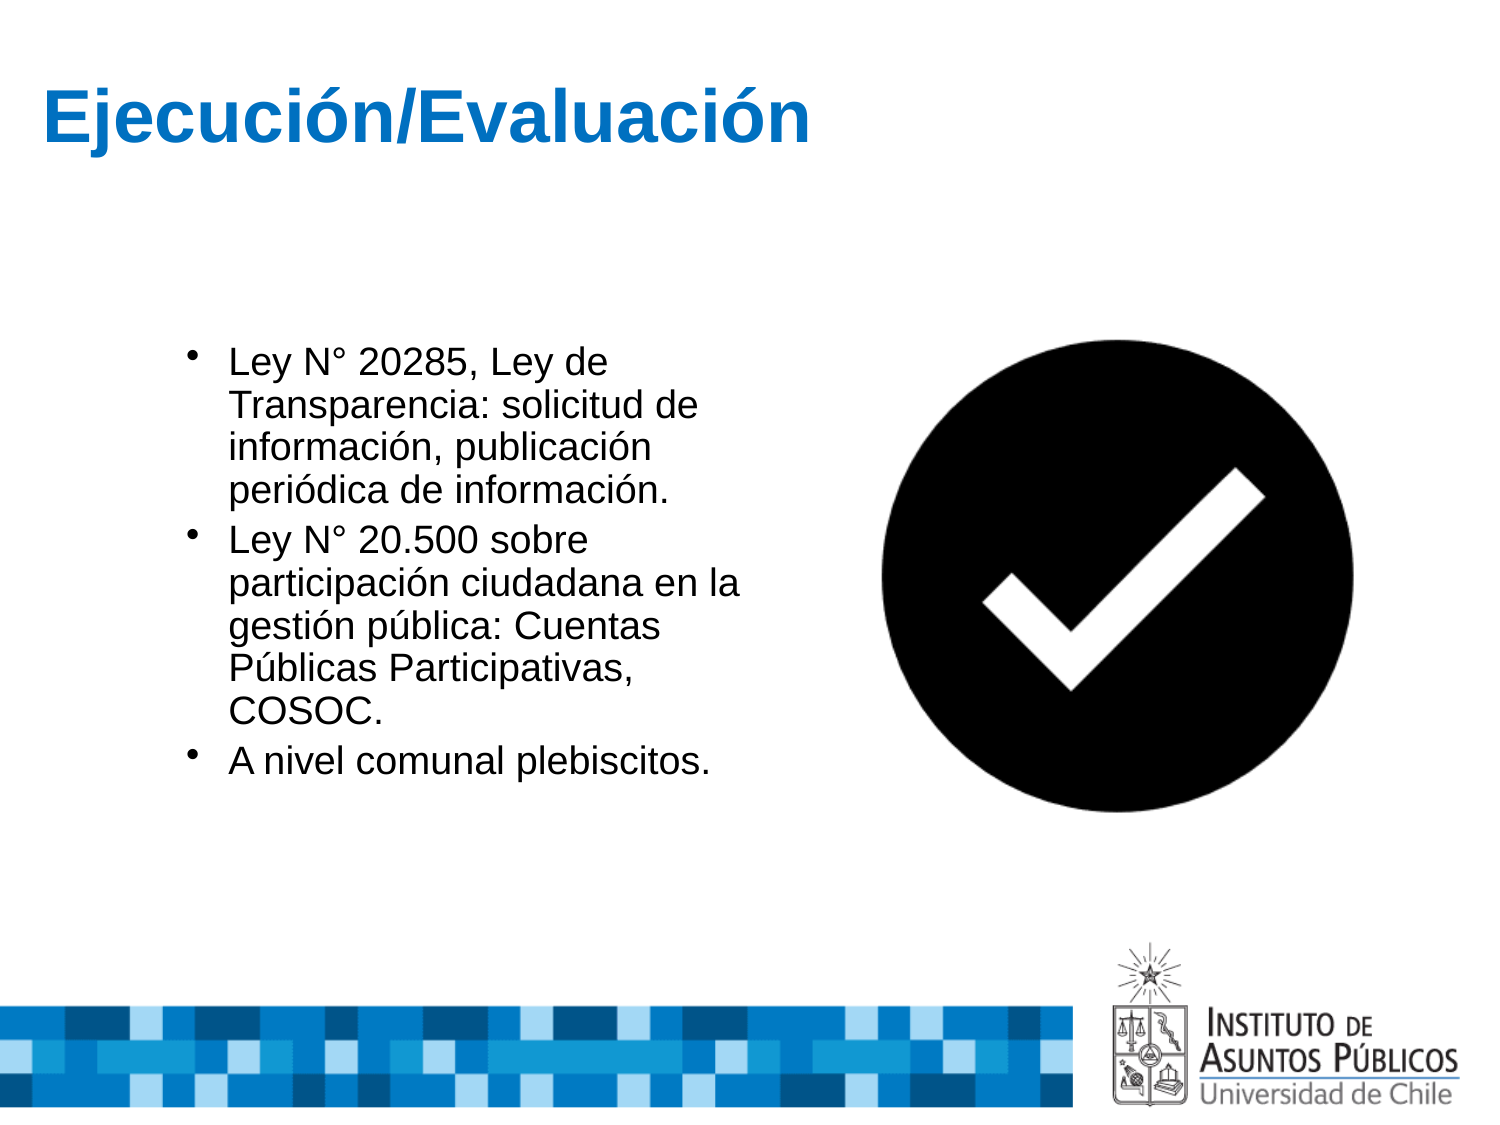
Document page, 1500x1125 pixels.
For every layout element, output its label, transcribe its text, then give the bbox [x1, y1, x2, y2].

title Ejecución/Evaluación [27, 63, 1378, 252]
list Ley N° 20285, Ley de Transparencia: solicitud de información, publicación periódica de información. Ley N° 20.500 sobre participación ciudadana en la gestión pública: Cuentas Públicas Participativas, COSOC. A nivel comunal plebiscitos. [170, 278, 786, 875]
picture [0, 0, 1500, 1125]
